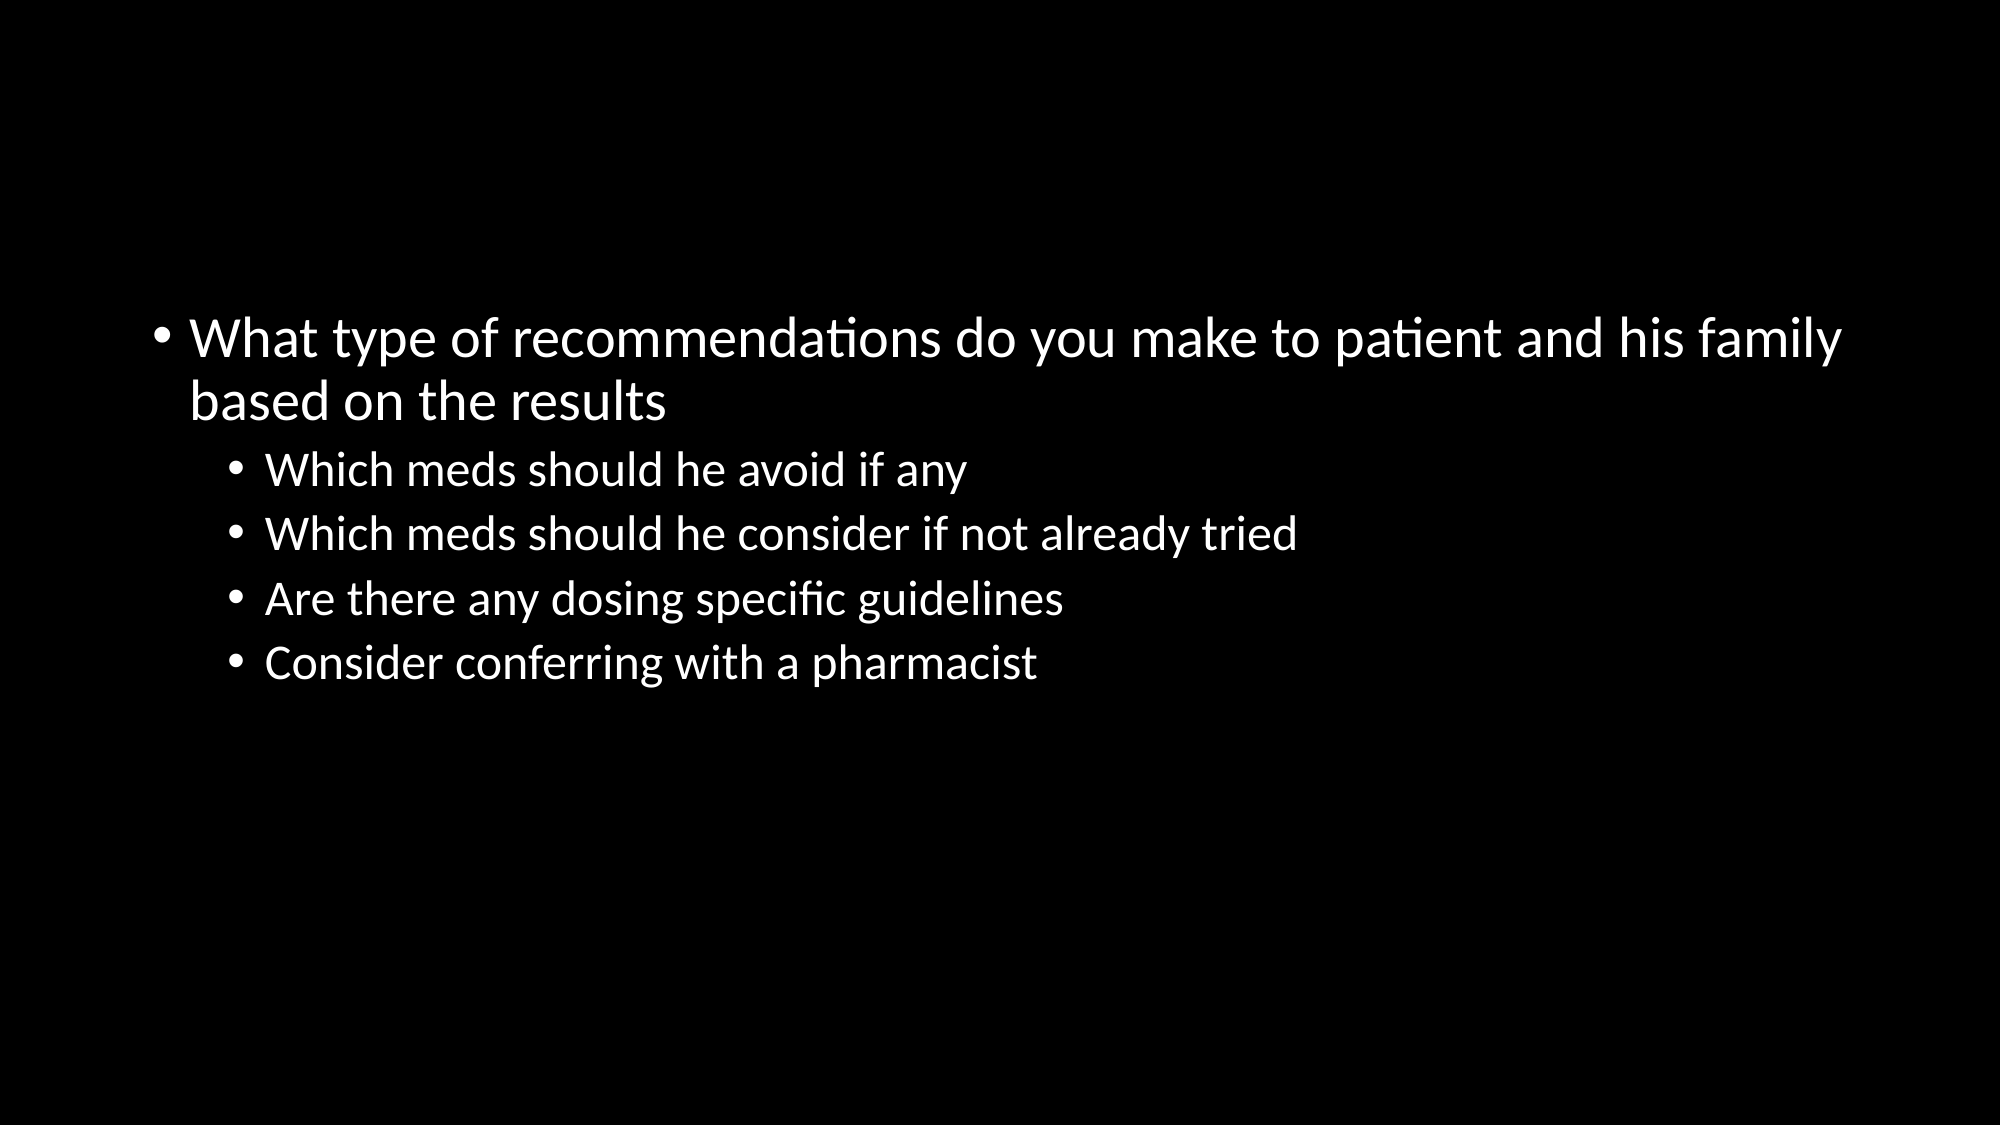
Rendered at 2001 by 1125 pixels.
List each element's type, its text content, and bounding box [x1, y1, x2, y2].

list What type of recommendations do you make to patient and his family based on the results Which meds should he avoid if any Which meds should he consider if not already tried Are there any dosing specific guidelines Consider conferring with a pharmacist [137, 299, 1863, 1014]
